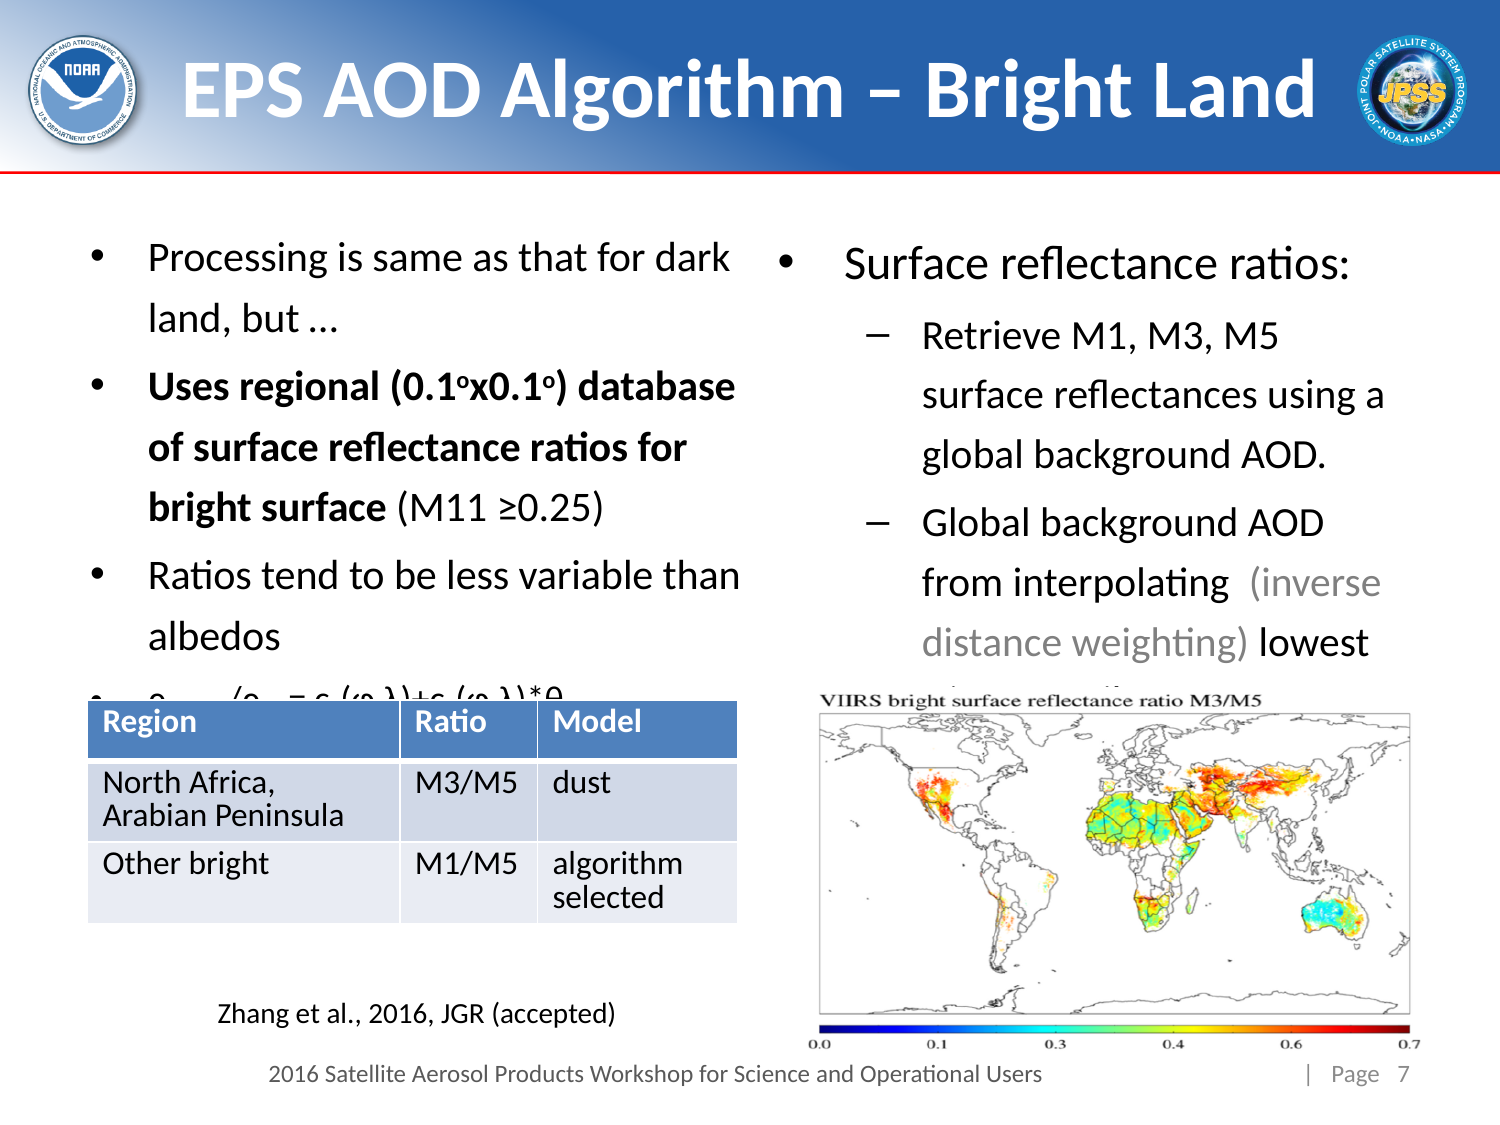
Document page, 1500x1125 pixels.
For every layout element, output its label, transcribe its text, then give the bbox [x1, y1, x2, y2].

table_cell M1/M5 [401, 843, 537, 923]
title EPS AOD Algorithm – Bright Land [150, 24, 1350, 143]
table_header Region [88, 701, 399, 758]
list Surface reflectance ratios: Retrieve M1, M3, M5 surface reflectances using a global background AOD. Global background AOD from interpolating (inverse distance weighting) lowest 5th percentile AERONET AOD (May 2012-Apr 2014) to the 0.1x0.1 degree grid. Uncertainty is not well know [762, 212, 1425, 955]
table_header Model [538, 701, 737, 758]
table_header Ratio [401, 701, 537, 758]
picture [28, 35, 137, 145]
table_cell M3/M5 [401, 764, 537, 841]
picture [1357, 35, 1467, 146]
table_cell dust [538, 764, 737, 841]
picture [787, 687, 1442, 1063]
list Processing is same as that for dark land, but … Uses regional (0.1ox0.1o) database of surface reflectance ratios for bright surface (M11 ≥0.25) Ratios tend to be less variable than albedos ρM1,M3/ρM5= c0(φ,λ)+c1(φ,λ)*θforward/backward [75, 212, 762, 775]
table_cell North Africa, Arabian Peninsula [88, 764, 399, 841]
slide_number | Page 7 [1275, 1072, 1425, 1103]
footer 2016 Satellite Aerosol Products Workshop for Science and Operational Users [75, 1042, 1238, 1103]
table_cell algorithm selected [538, 843, 737, 923]
table_cell Other bright [88, 843, 399, 923]
text_box Zhang et al., 2016, JGR (accepted) [202, 987, 632, 1038]
